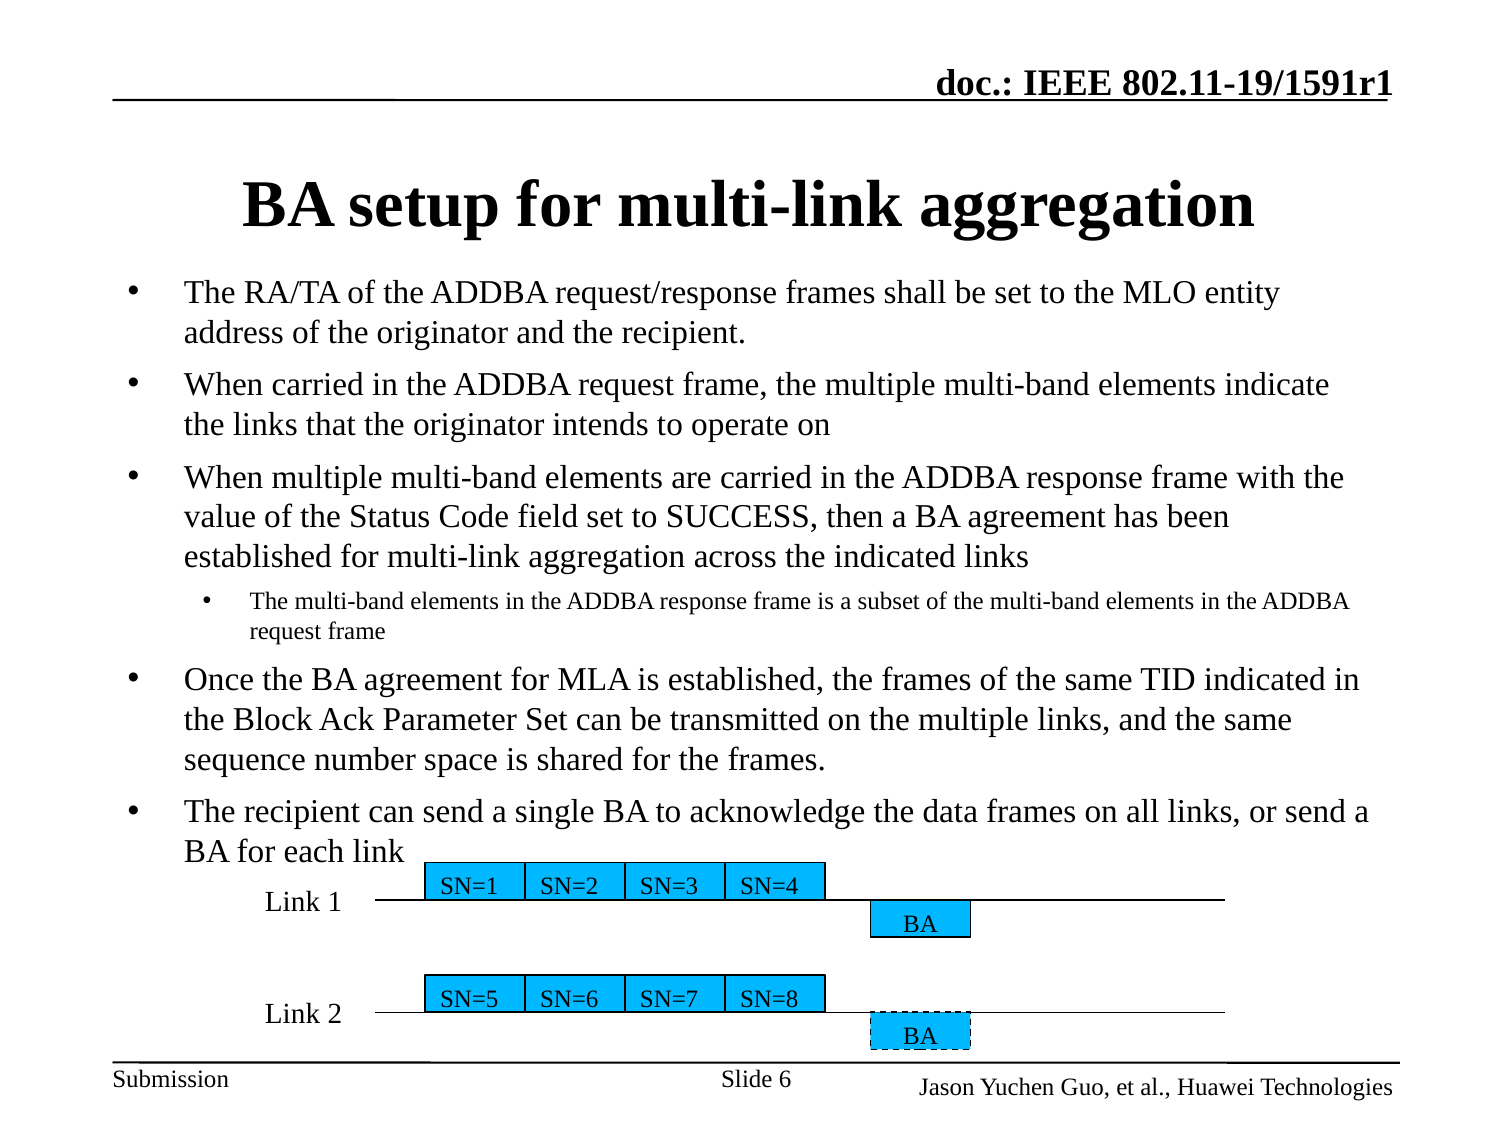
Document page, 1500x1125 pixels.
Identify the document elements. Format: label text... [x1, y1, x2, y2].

text_box Link 1 [250, 874, 358, 925]
slide_number Slide 6 [712, 1061, 800, 1123]
text_box BA [870, 909, 971, 937]
text_box SN=3 [624, 862, 725, 899]
text_box SN=5 [425, 975, 525, 1011]
text_box SN=8 [725, 975, 825, 1011]
title BA setup for multi-link aggregation [112, 112, 1388, 262]
text_box SN=4 [725, 862, 825, 899]
text_box BA [870, 1021, 971, 1050]
text_box SN=6 [525, 975, 624, 1011]
text_box SN=7 [624, 975, 725, 1011]
list The RA/TA of the ADDBA request/response frames shall be set to the MLO entity address of the originator and the recipient. When carried in the ADDBA request frame, the multiple multi-band elements indicate the links that the originator intends to operate on When multiple multi-band elements are carried in the ADDBA response frame with the value of the Status Code field set to SUCCESS, then a BA agreement has been established for multi-link aggregation across the indicated links The multi-band elements in the ADDBA response frame is a subset of the multi-band elements in the ADDBA request frame Once the BA agreement for MLA is established, the frames of the same TID indicated in the Block Ack Parameter Set can be transmitted on the multiple links, and the same sequence number space is shared for the frames. The recipient can send a single BA to acknowledge the data frames on all links, or send a BA for each link [112, 262, 1388, 838]
text_box SN=2 [525, 862, 624, 899]
text_box Link 2 [250, 986, 358, 1037]
text_box SN=1 [425, 862, 525, 899]
